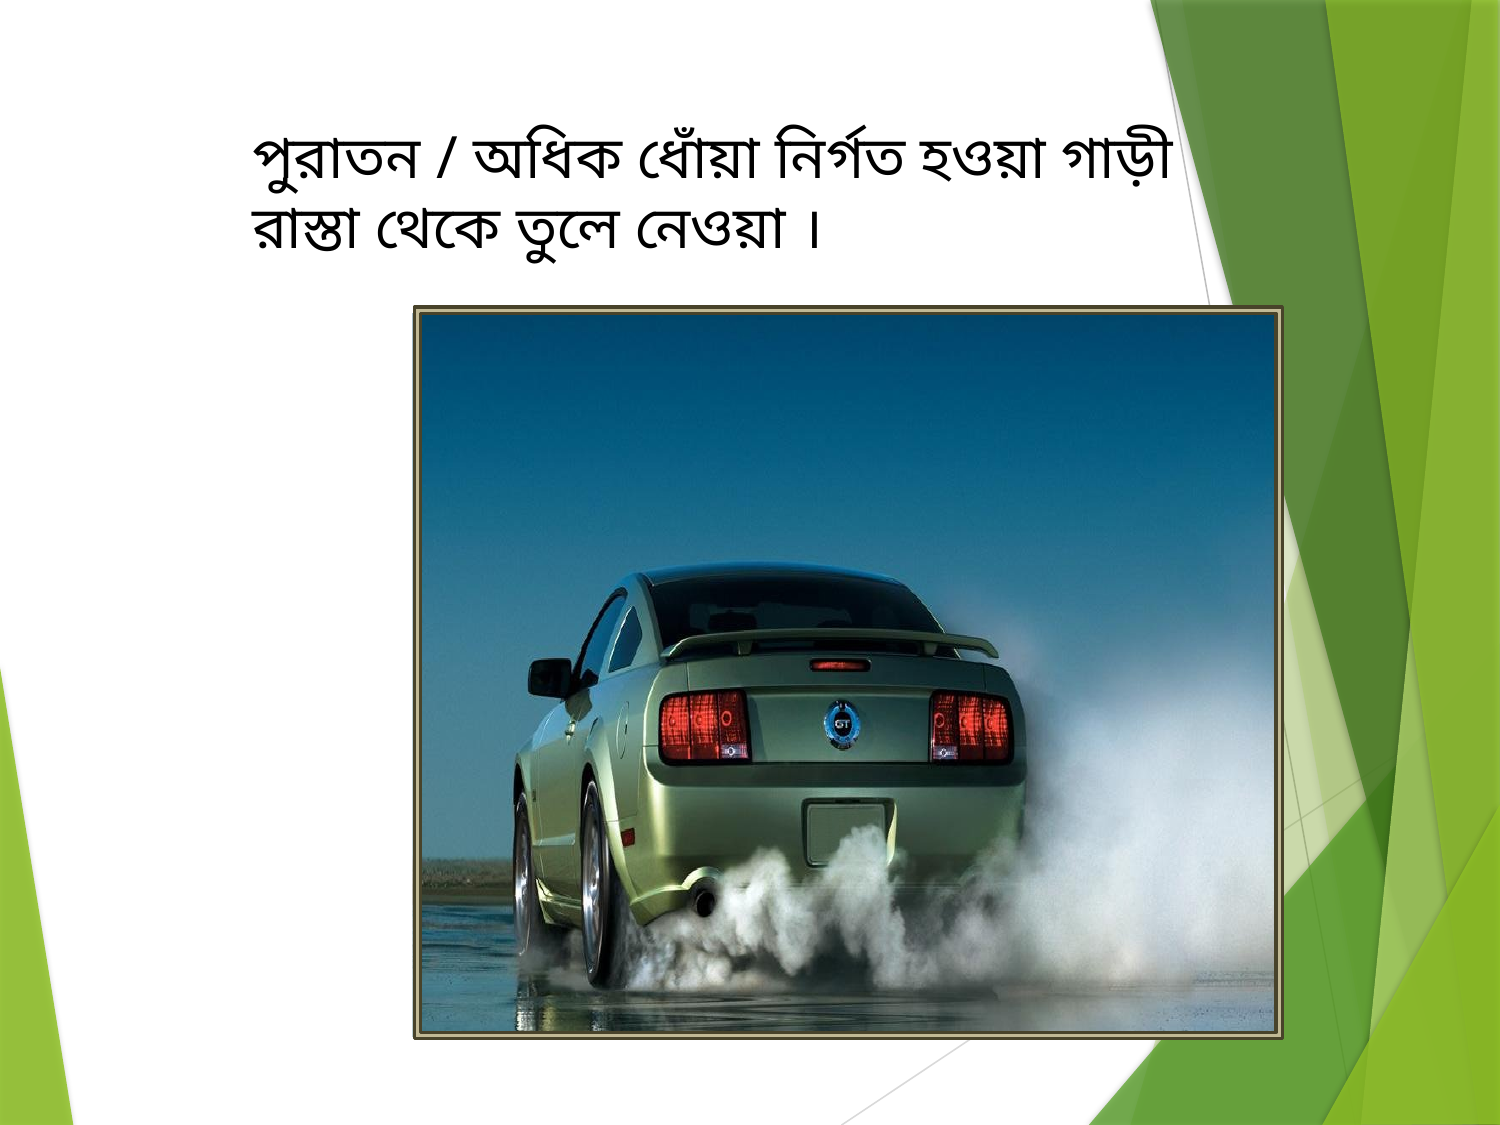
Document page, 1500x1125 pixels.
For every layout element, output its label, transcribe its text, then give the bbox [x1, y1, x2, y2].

text_box পুরাতন / অধিক ধোঁয়া নির্গত হওয়া গাড়ী রাস্তা থেকে তুলে নেওয়া । [237, 112, 1263, 268]
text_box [411, 306, 1283, 1040]
